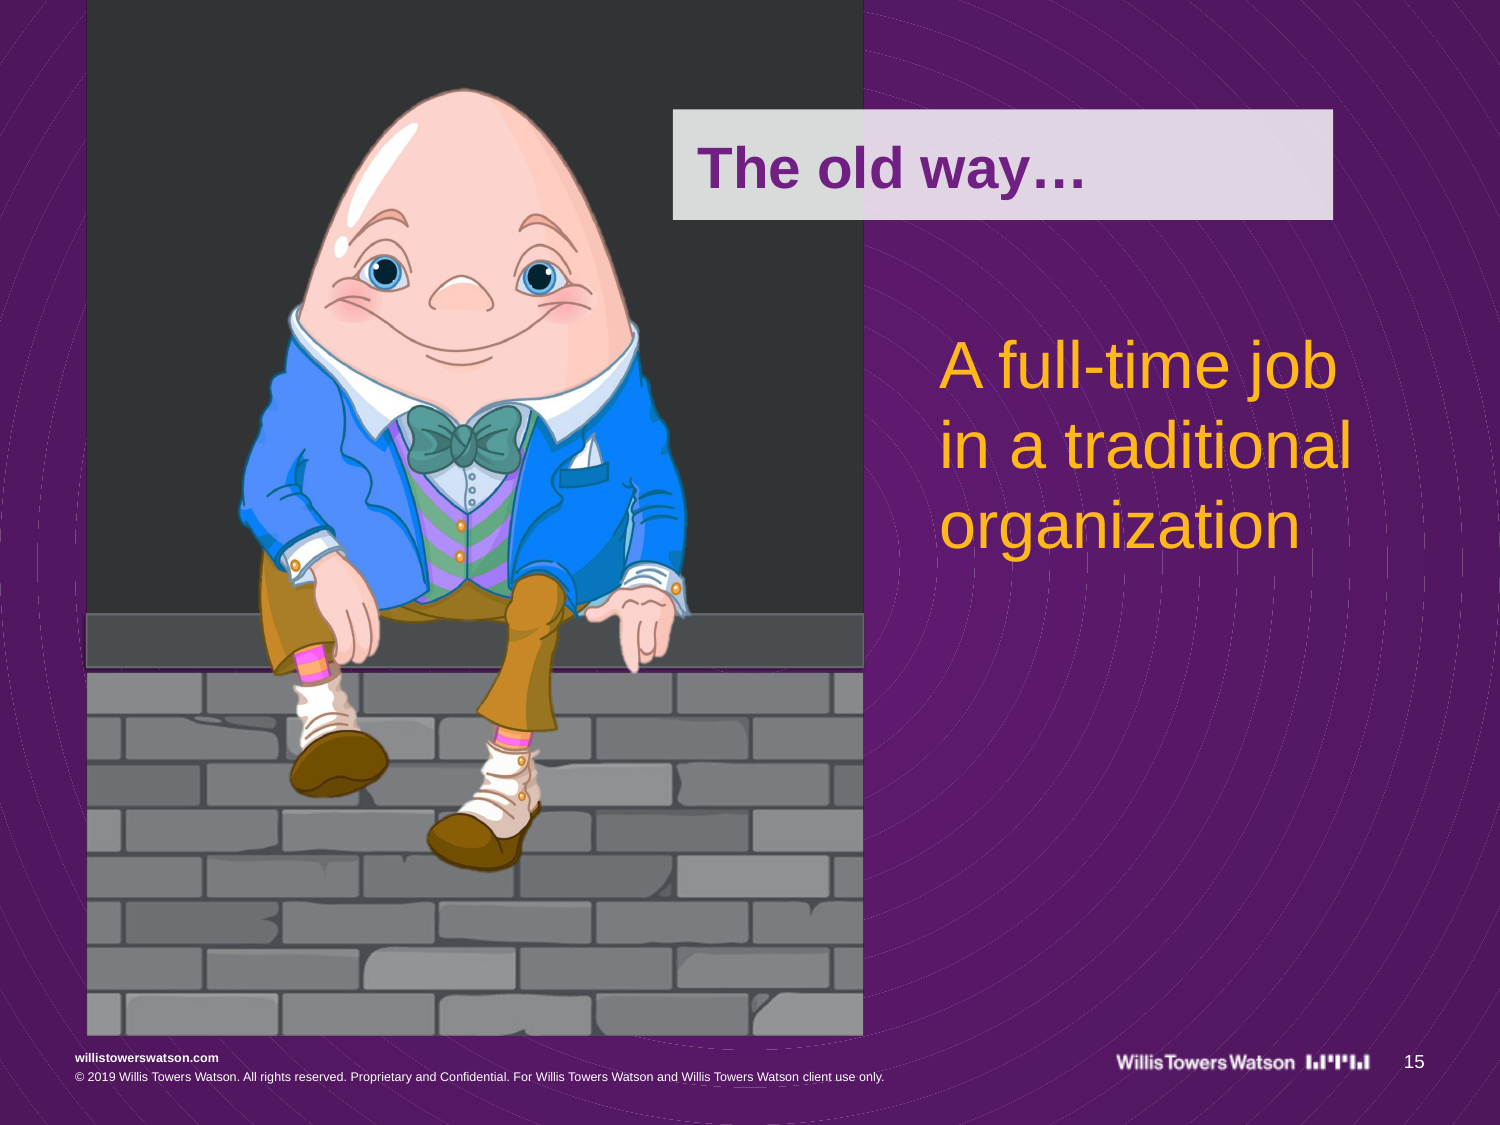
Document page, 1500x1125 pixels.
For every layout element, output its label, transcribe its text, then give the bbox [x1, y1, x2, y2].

footer © 2019 Willis Towers Watson. All rights reserved. Proprietary and Confidential. For Willis Towers Watson and Willis Towers Watson client use only. [75, 1068, 941, 1084]
text_box A full-time job in a traditional organization [924, 314, 1421, 570]
text_box The old way… [916, 107, 1335, 222]
slide_number 15 [1362, 1050, 1425, 1073]
picture [25, 0, 912, 1036]
